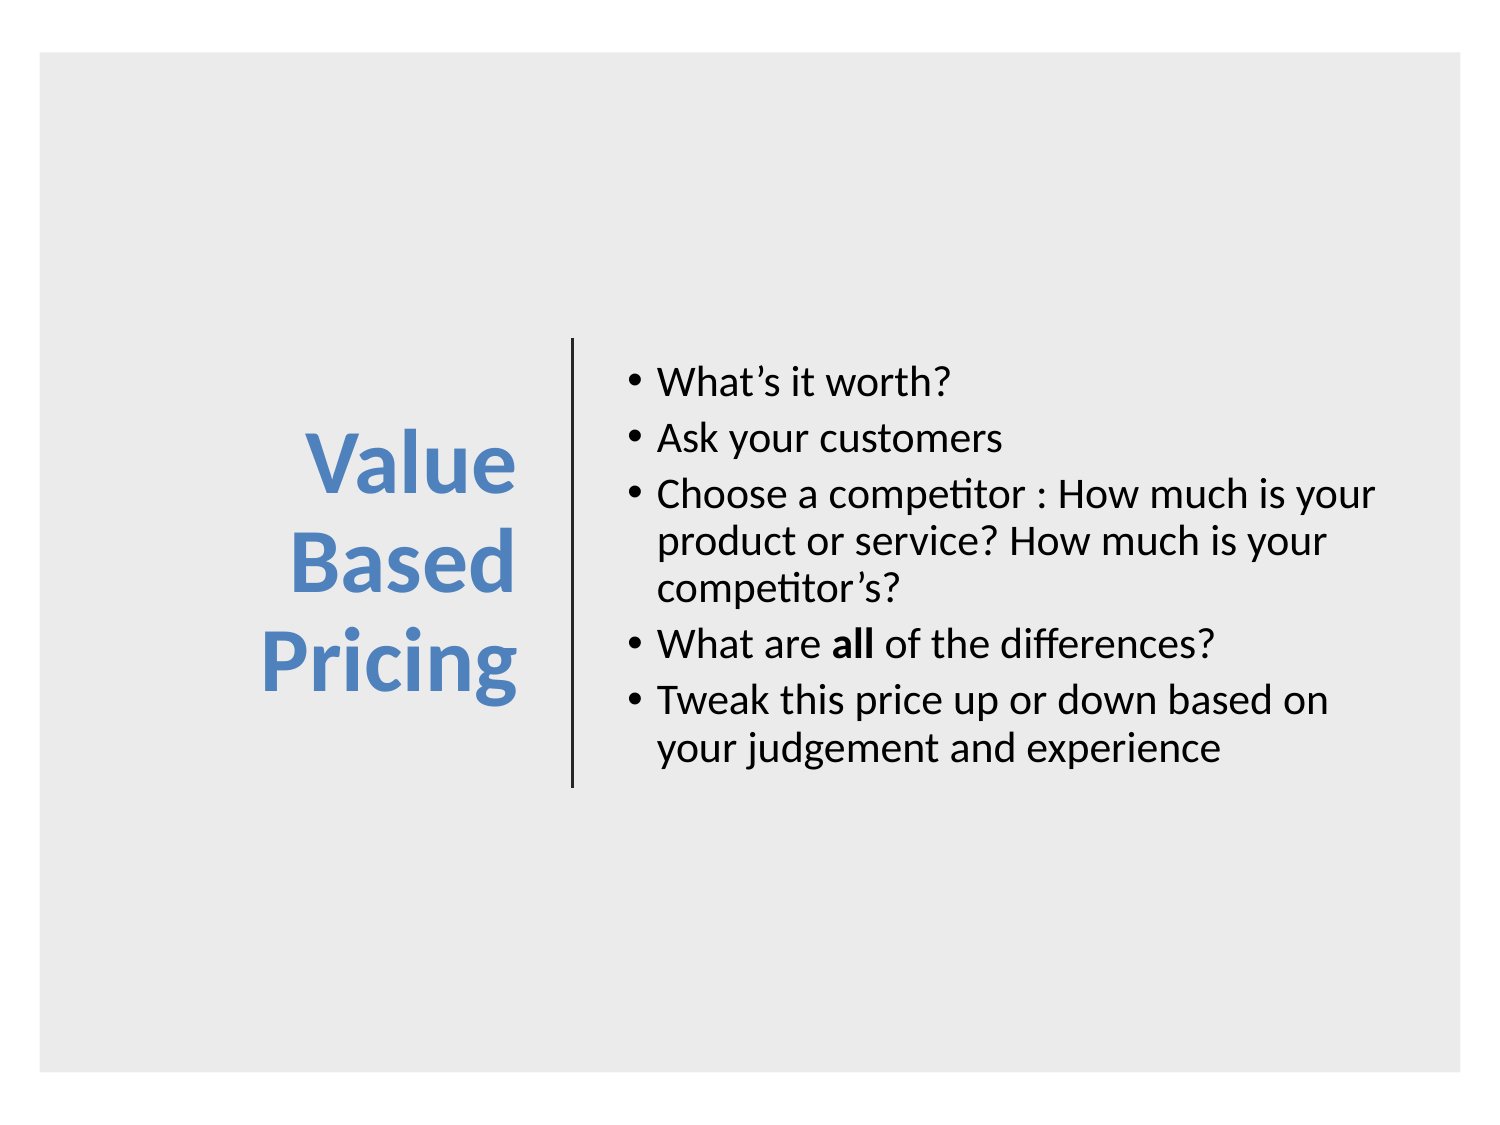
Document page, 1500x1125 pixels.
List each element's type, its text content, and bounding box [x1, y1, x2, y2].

title Value Based Pricing [103, 158, 533, 967]
list What’s it worth? Ask your customers Choose a competitor : How much is your product or service? How much is your competitor’s? What are all of the differences? Tweak this price up or down based on your judgement and experience [612, 158, 1397, 967]
text_box [37, 50, 1462, 1074]
